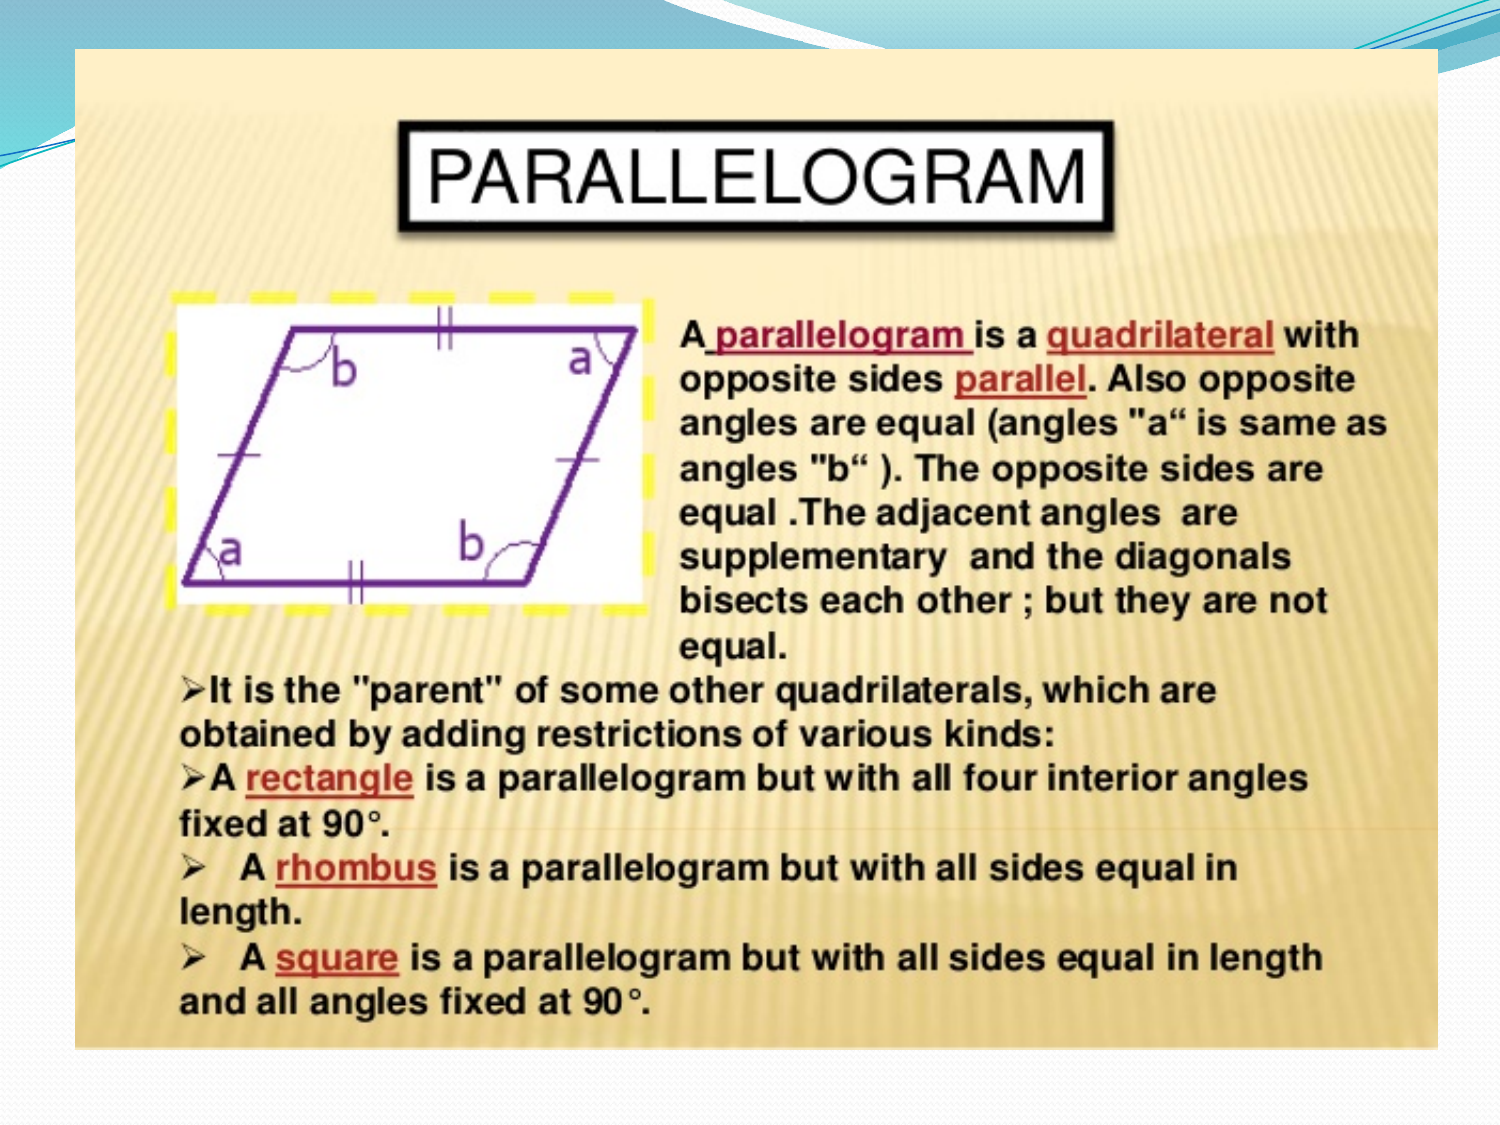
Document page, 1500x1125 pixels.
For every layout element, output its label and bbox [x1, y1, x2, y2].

picture [74, 49, 1438, 1051]
